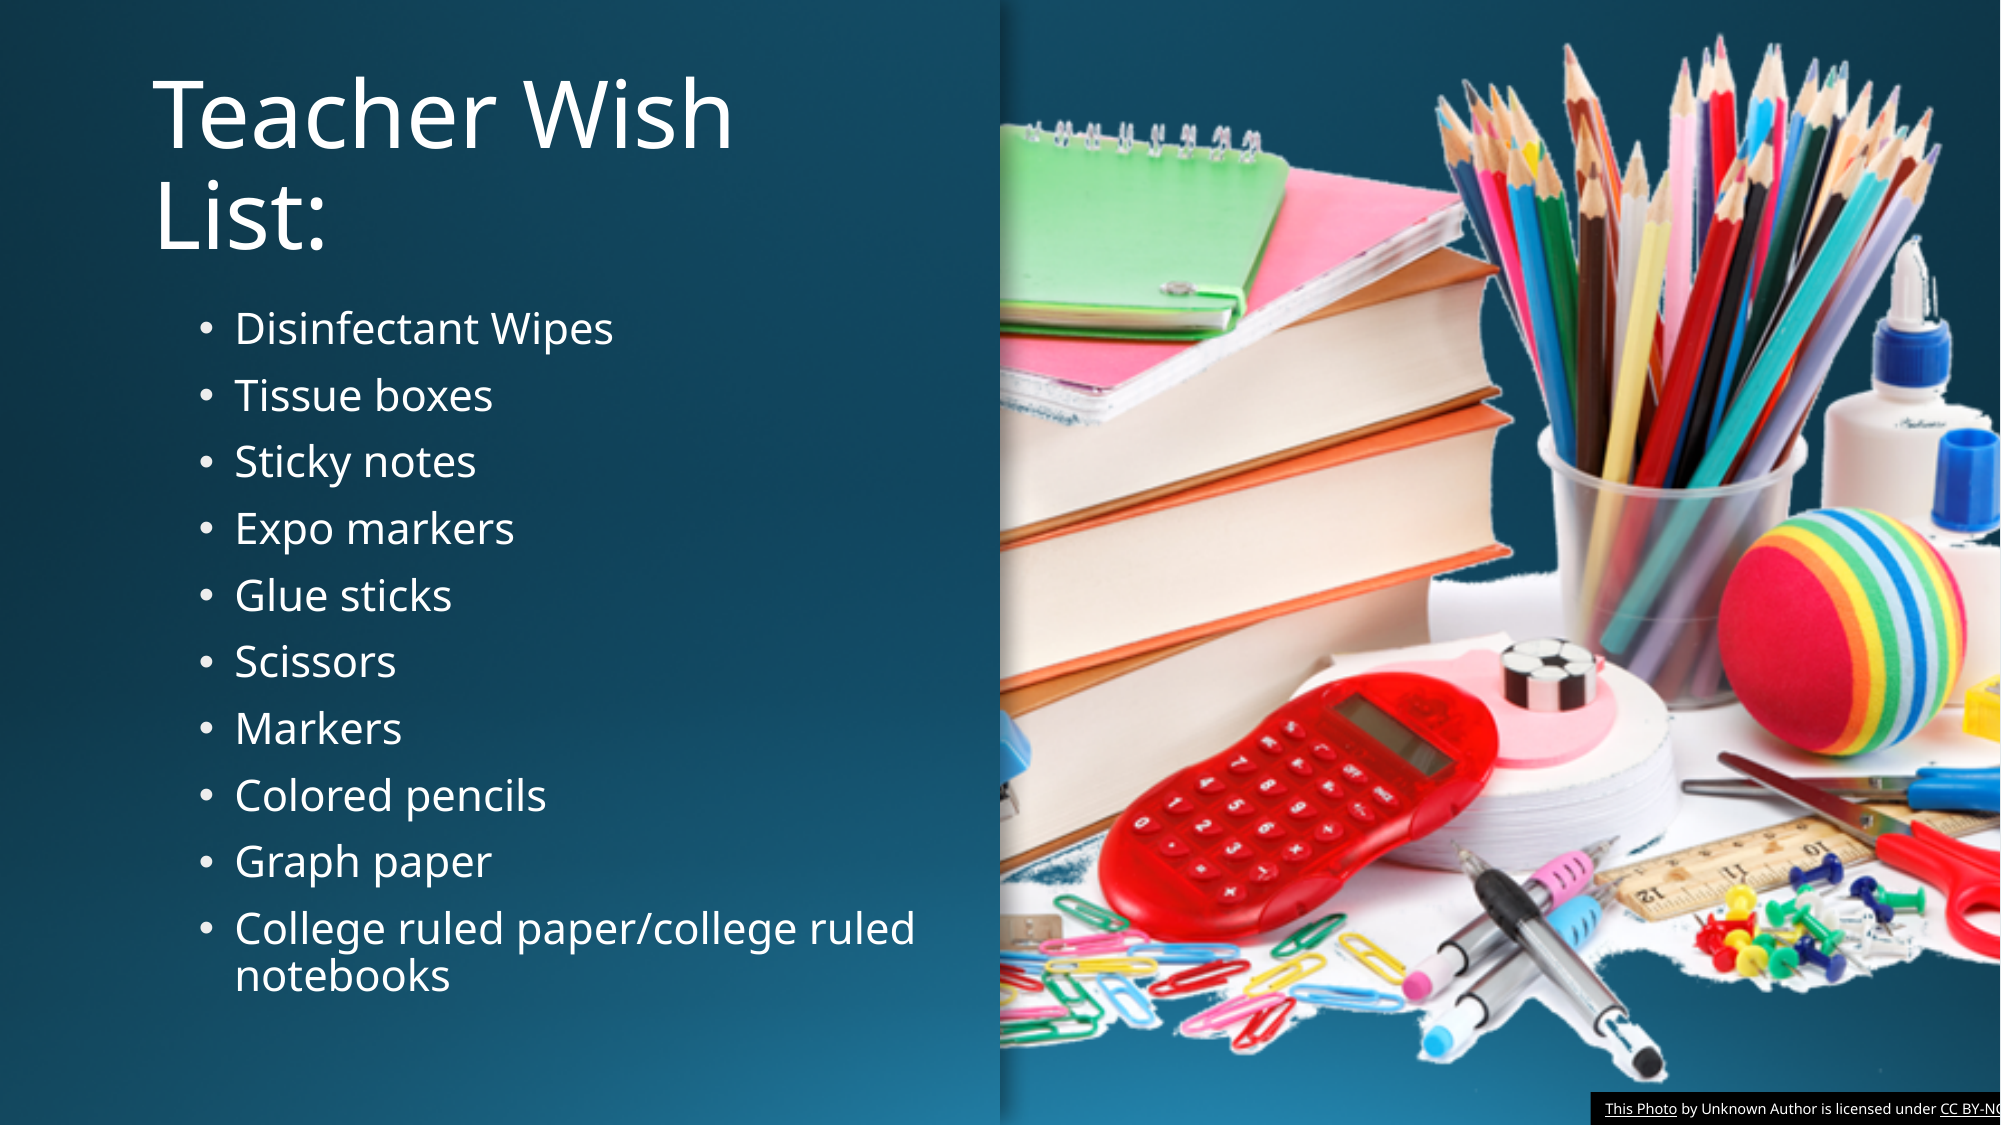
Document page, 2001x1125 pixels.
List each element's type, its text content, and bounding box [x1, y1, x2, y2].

picture [999, 0, 2001, 1125]
title Teacher Wish List: [137, 59, 934, 278]
list Disinfectant Wipes Tissue boxes Sticky notes Expo markers Glue sticks Scissors Markers Colored pencils Graph paper College ruled paper/college ruled notebooks [183, 299, 934, 1014]
text_box [0, 0, 999, 1125]
